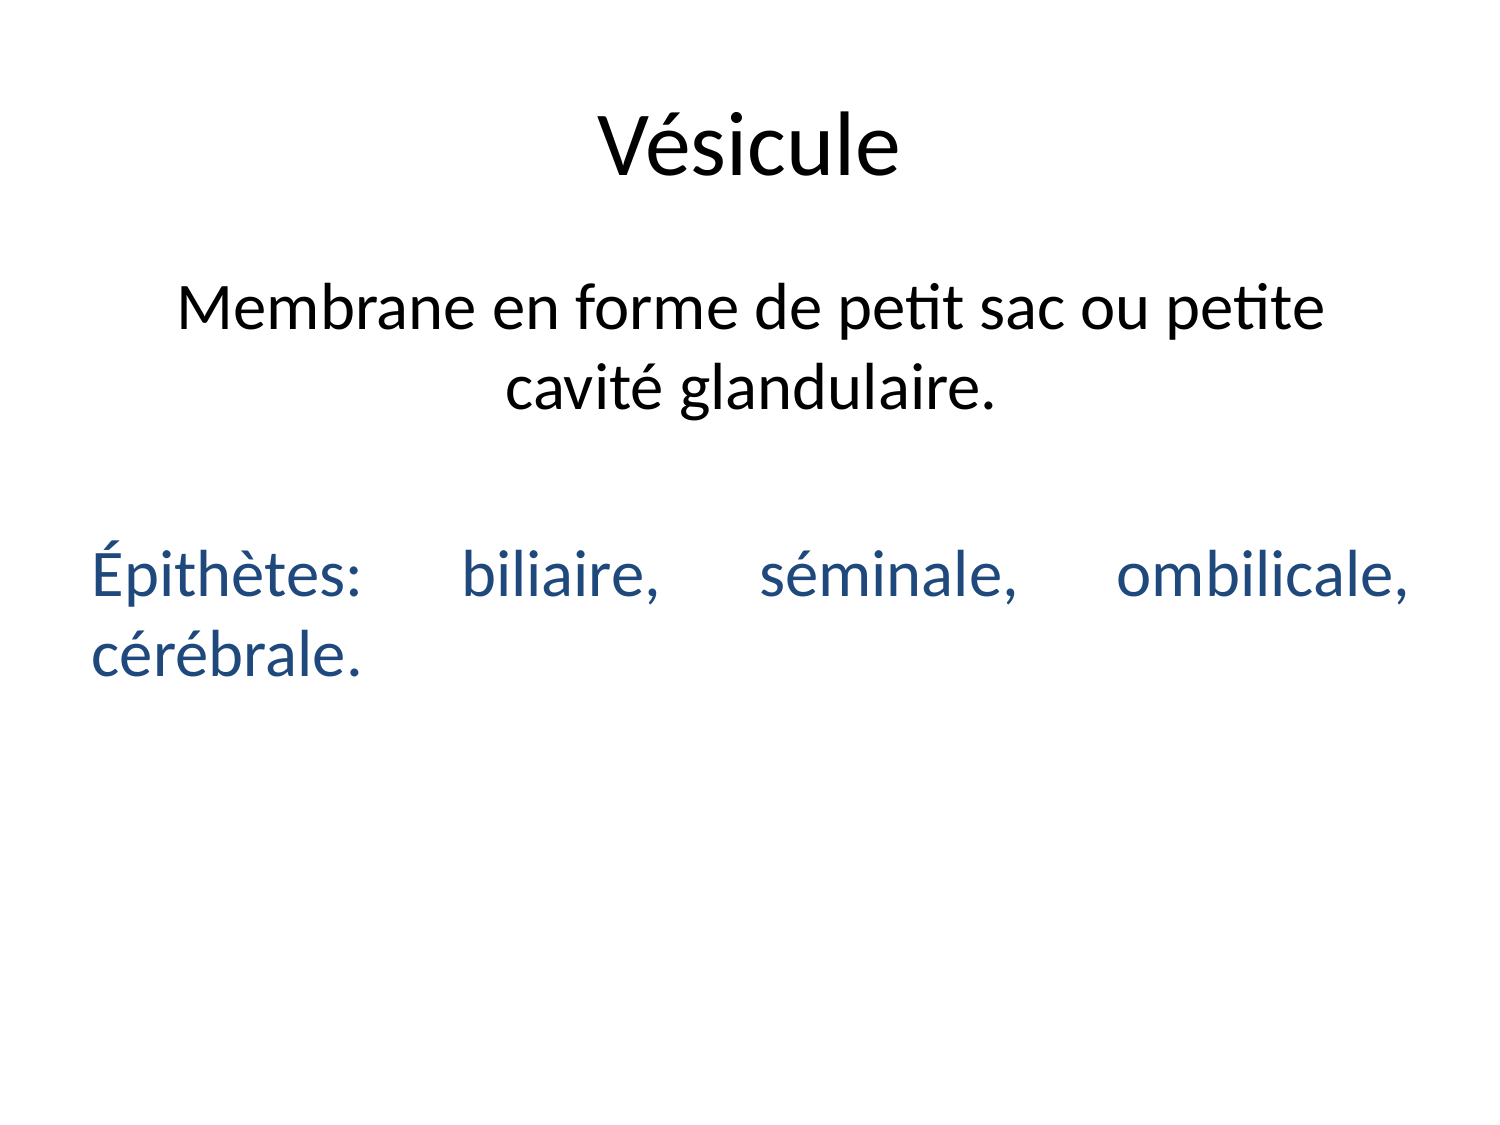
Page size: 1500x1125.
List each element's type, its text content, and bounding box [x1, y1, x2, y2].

title Vésicule [75, 45, 1425, 233]
list Membrane en forme de petit sac ou petite cavité glandulaire. Épithètes: biliaire, séminale, ombilicale, cérébrale. [76, 255, 1427, 998]
